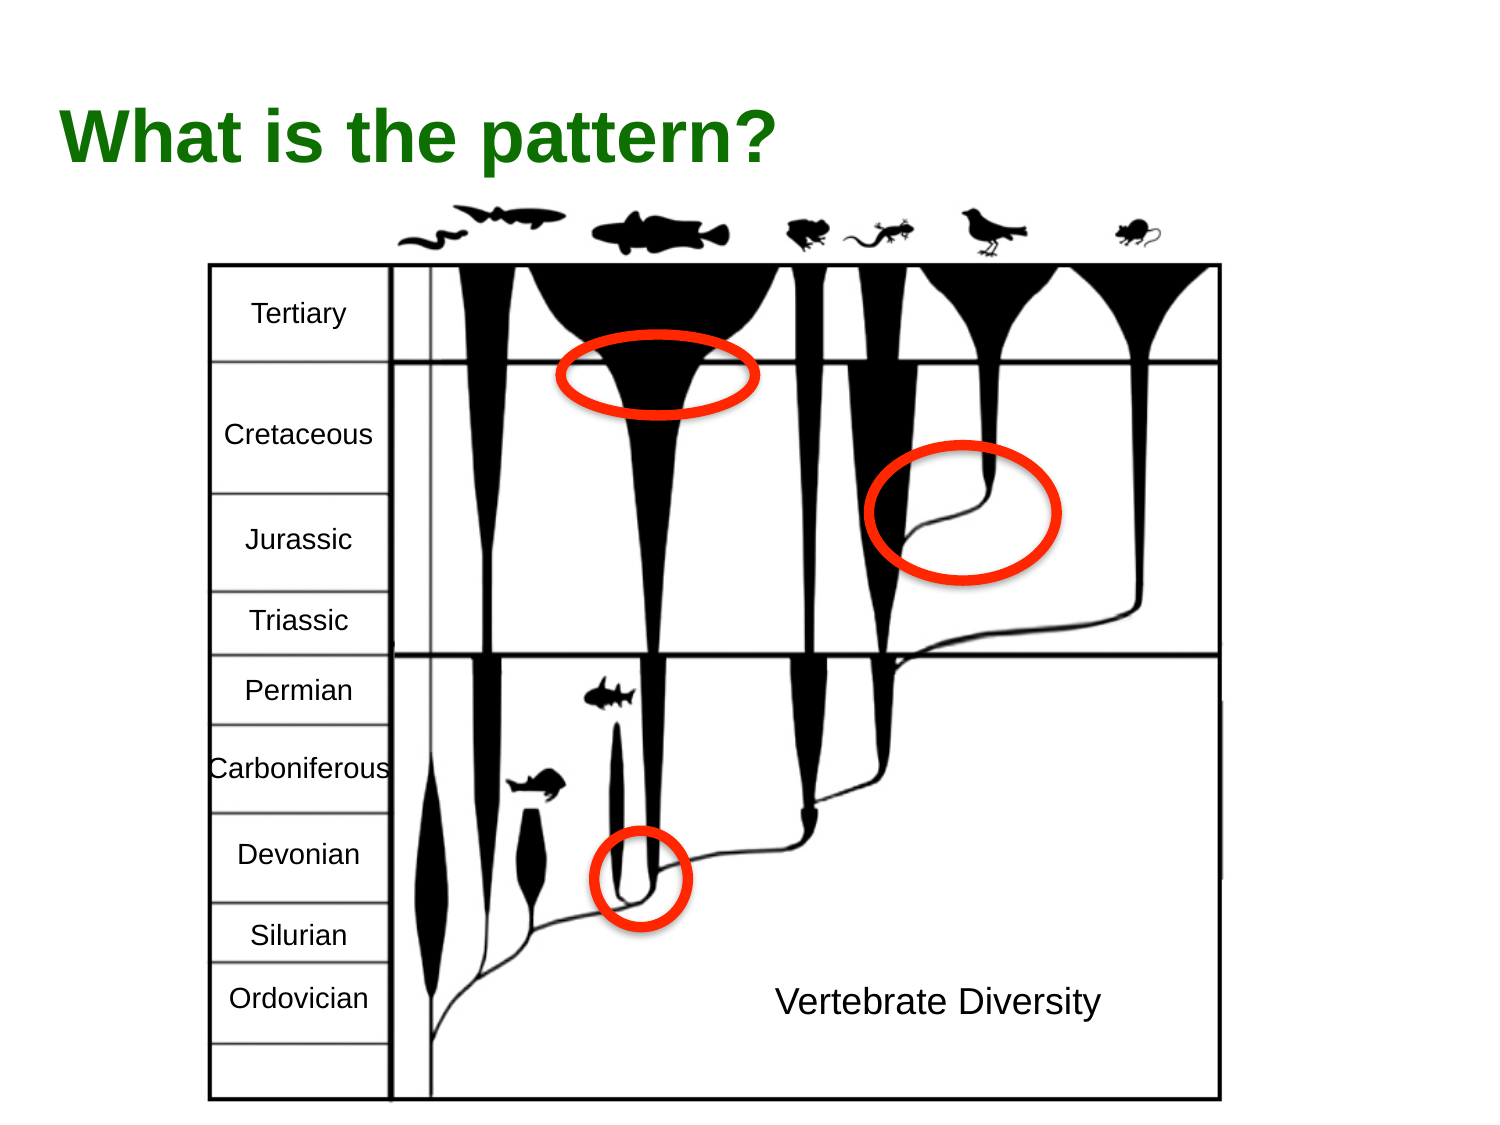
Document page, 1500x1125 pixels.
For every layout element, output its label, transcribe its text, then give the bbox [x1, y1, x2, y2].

text_box What is the pattern? [44, 39, 1395, 227]
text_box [139, 194, 1247, 1125]
